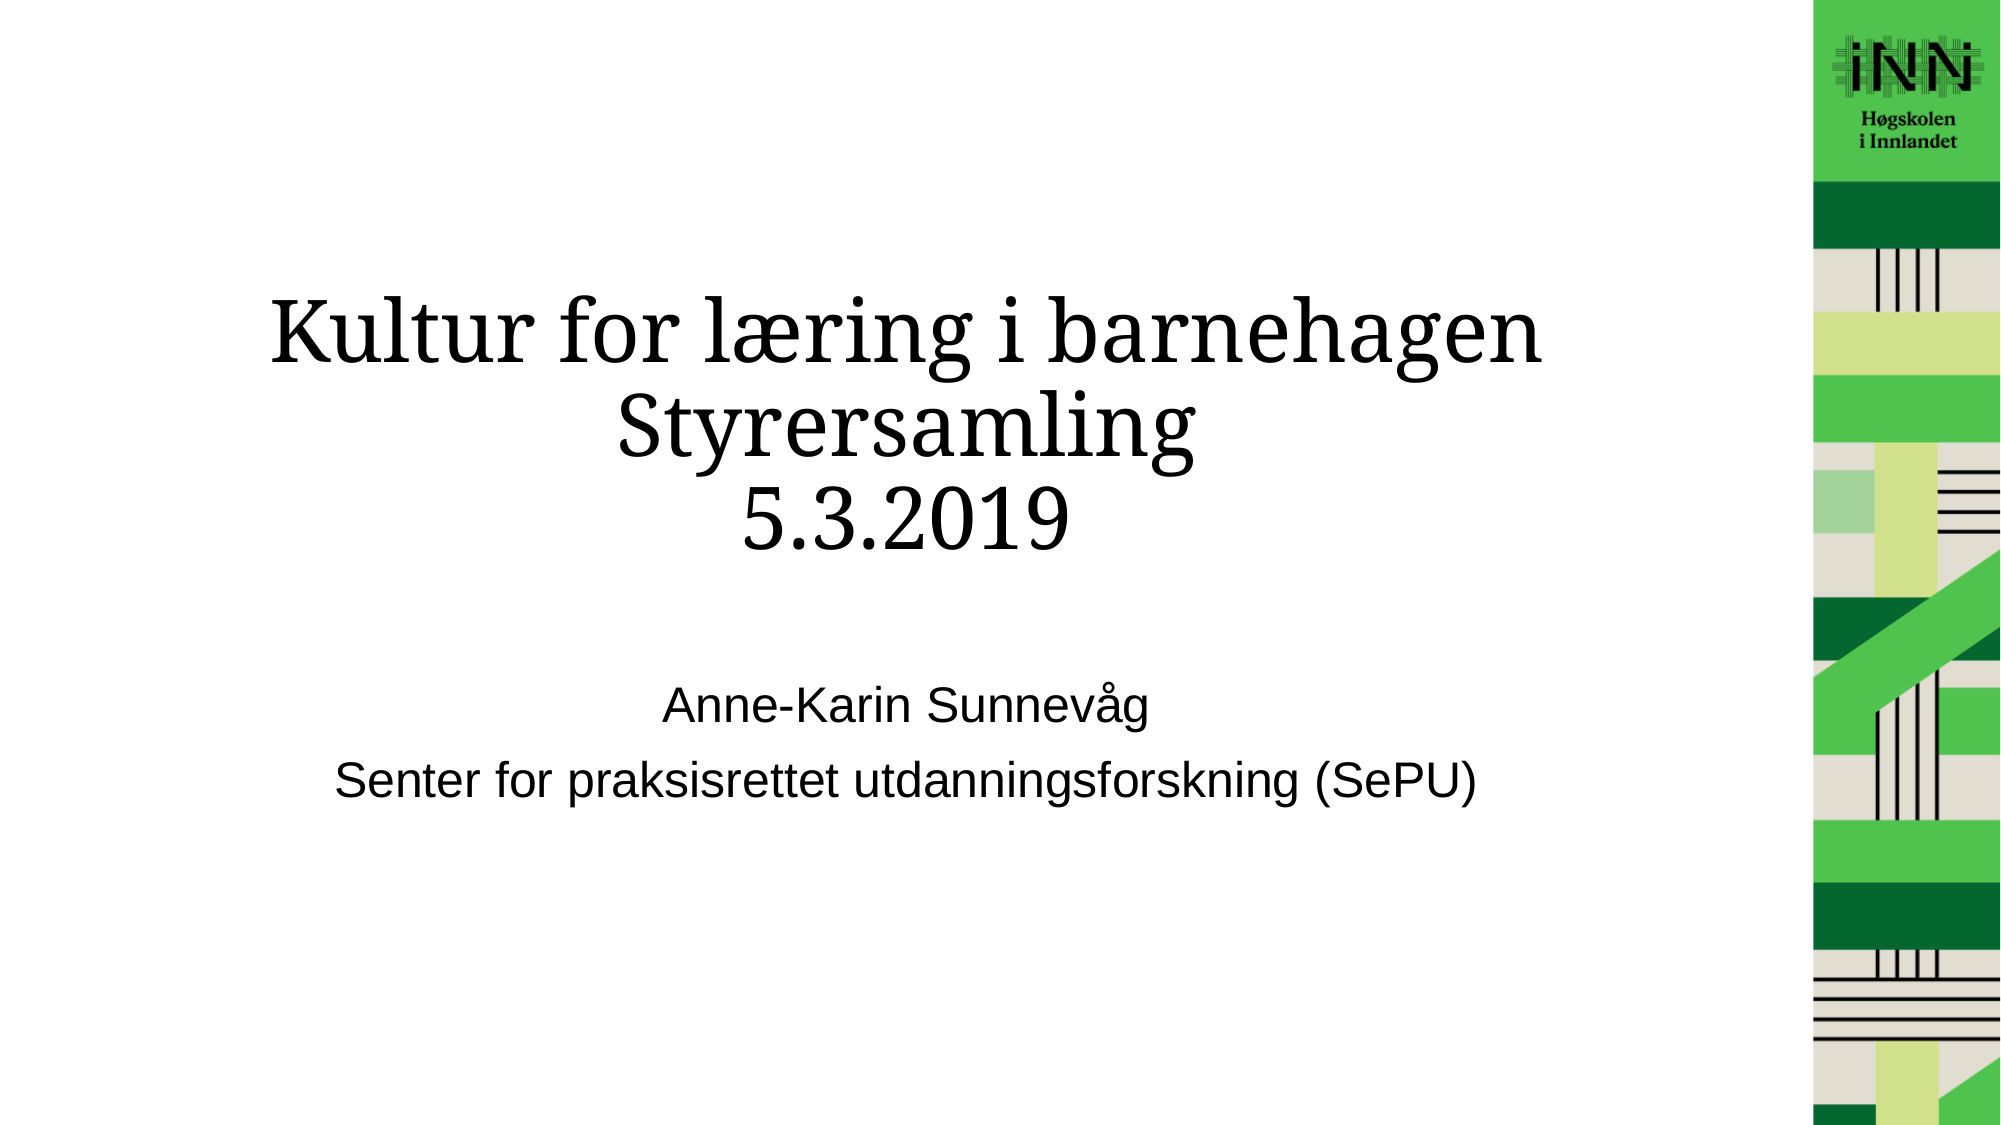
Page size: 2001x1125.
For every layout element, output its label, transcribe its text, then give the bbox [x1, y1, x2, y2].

picture [0, 0, 2001, 1125]
title Kultur for læring i barnehagen Styrersamling 5.3.2019 [156, 184, 1657, 576]
subtitle Anne-Karin Sunnevåg Senter for praksisrettet utdanningsforskning (SePU) [156, 590, 1657, 863]
